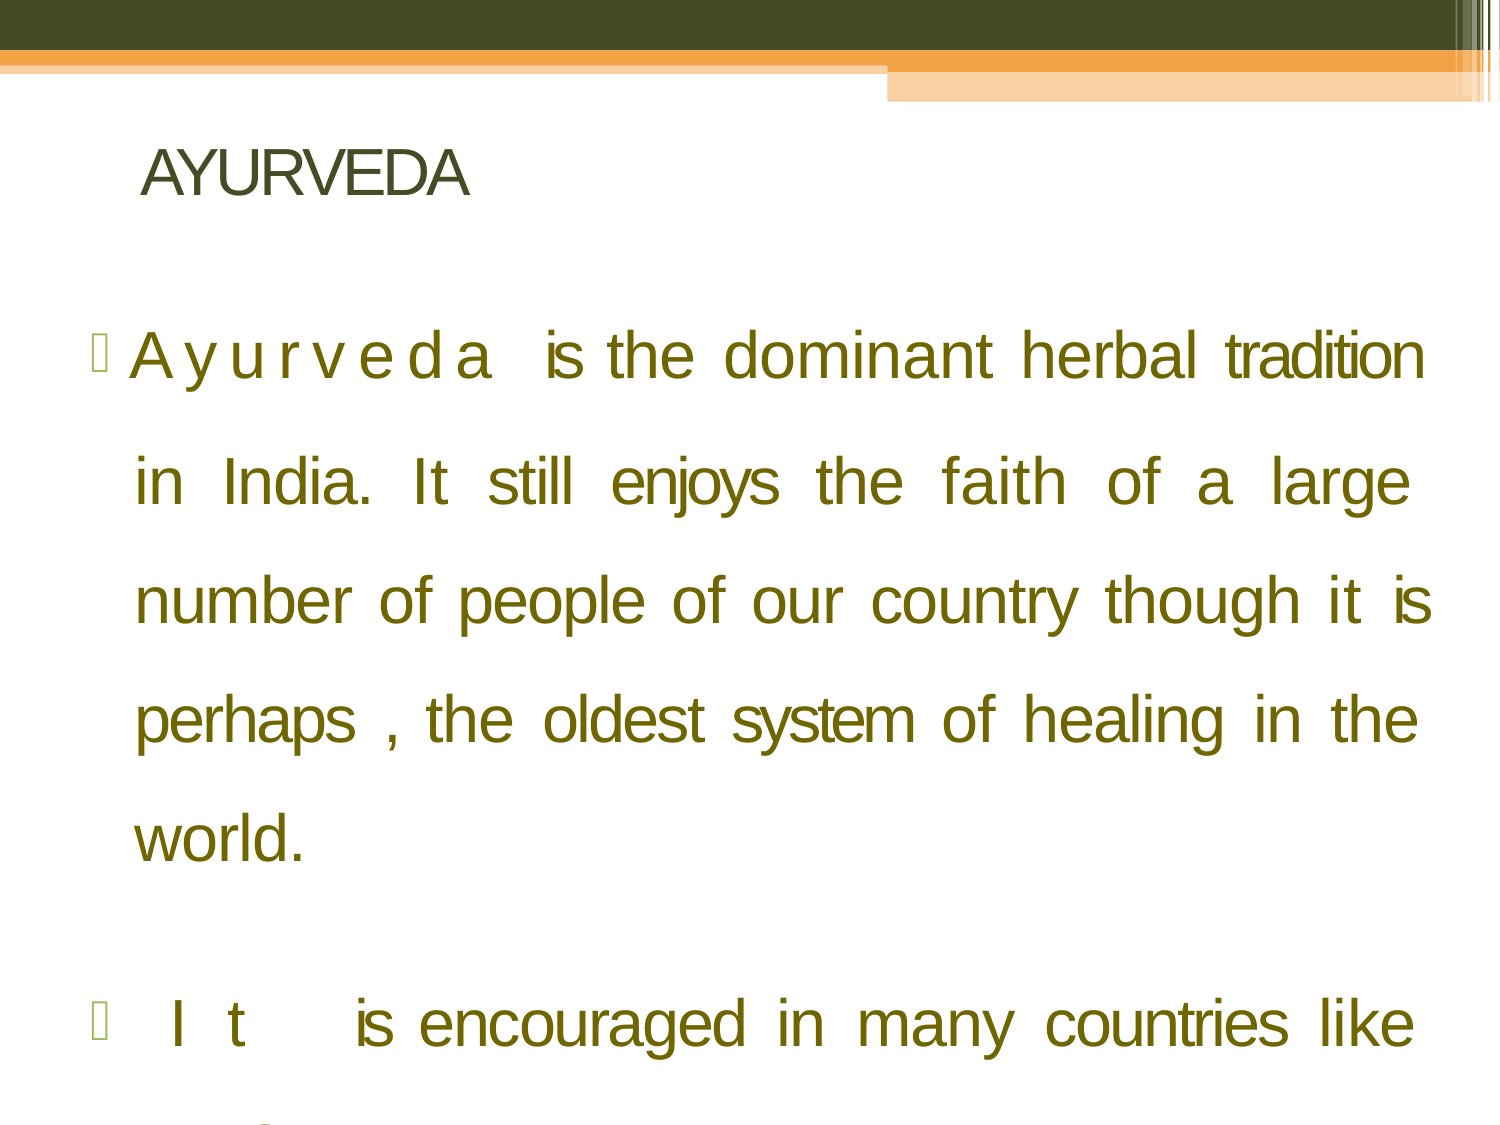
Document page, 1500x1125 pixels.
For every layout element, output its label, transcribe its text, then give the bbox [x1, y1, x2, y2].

text_box AYURVEDA Ayurveda is the dominant herbal tradition in India. It still enjoys the faith of a large number of people of our country though it is perhaps , the oldest system of healing in the world. It is encouraged in many countries like Japan, Germany etc [83, 126, 1452, 1125]
